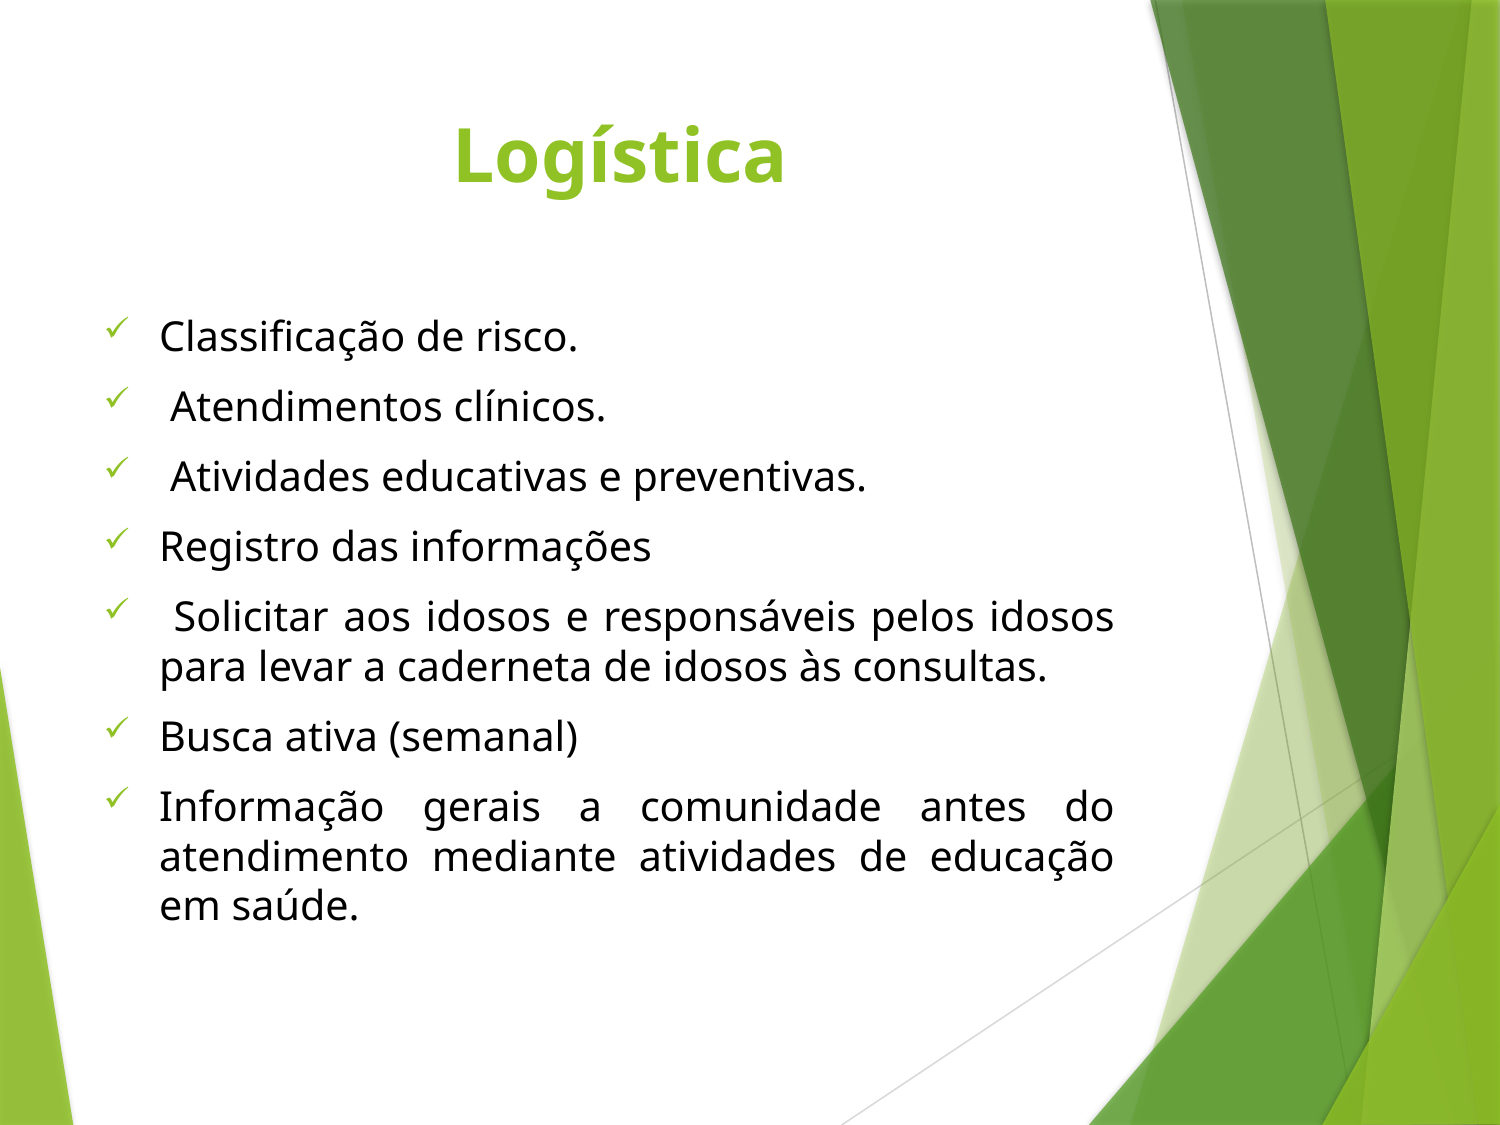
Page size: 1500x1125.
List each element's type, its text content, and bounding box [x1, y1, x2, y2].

title Logística [99, 99, 1142, 317]
list Classificação de risco. Atendimentos clínicos. Atividades educativas e preventivas. Registro das informações Solicitar aos idosos e responsáveis pelos idosos para levar a caderneta de idosos às consultas. Busca ativa (semanal) Informação gerais a comunidade antes do atendimento mediante atividades de educação em saúde. [88, 302, 1130, 940]
